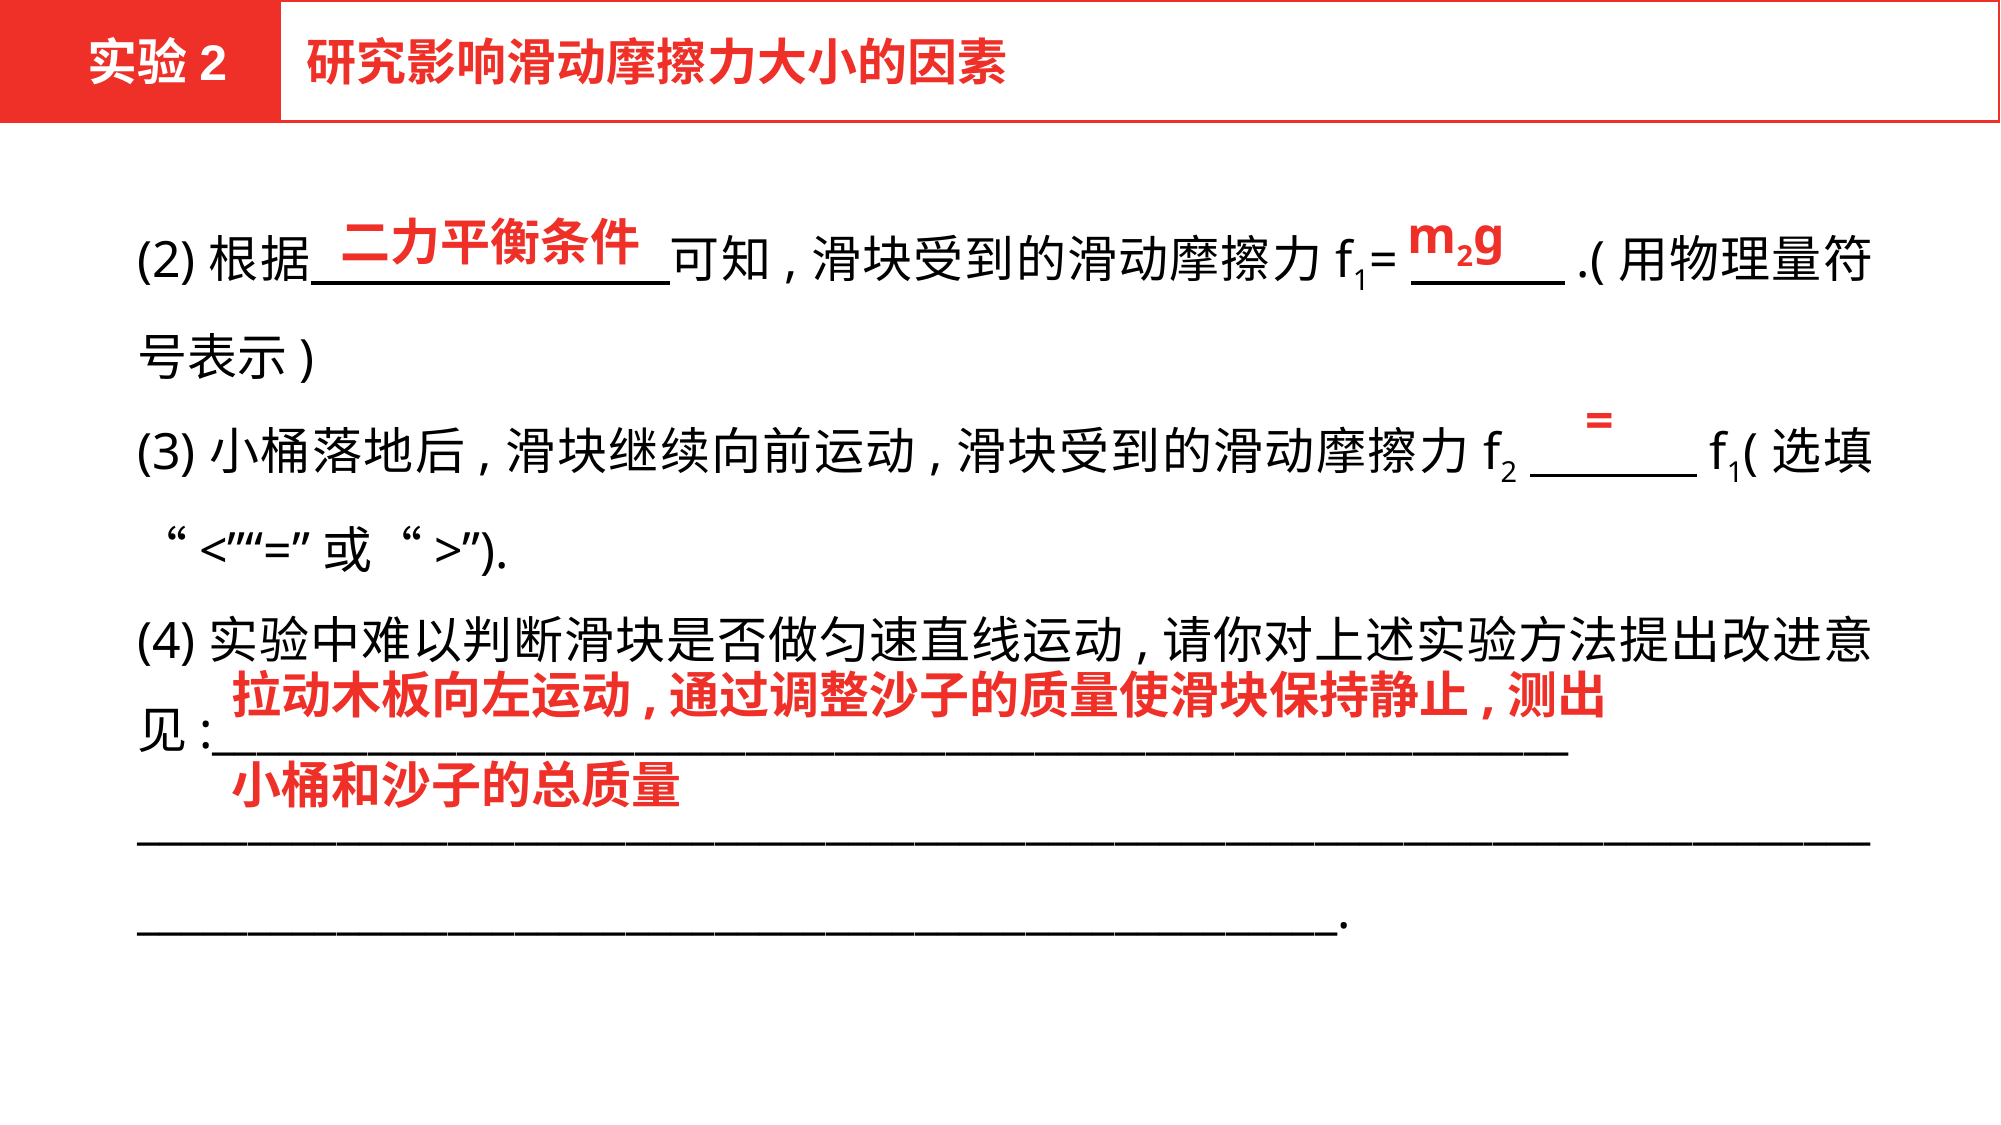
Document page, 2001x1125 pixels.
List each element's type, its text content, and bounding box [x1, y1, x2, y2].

text_box 拉动木板向左运动,通过调整沙子的质量使滑块保持静止,测出小桶和沙子的总质量 [216, 626, 1667, 821]
text_box 二力平衡条件 [325, 202, 696, 278]
text_box (2)根据 可知,滑块受到的滑动摩擦力f1= .(用物理量符号表示) (3)小桶落地后,滑块继续向前运动,滑块受到的滑动摩擦力f2 f1(选填“<”“=”或“>”). (4)实验中难以判断滑块是否做匀速直线运动,请你对上述实验方法提出改进意见:_____________________________________________________________ ____________________________________________________________________________________________________________________________________. [122, 185, 1888, 946]
text_box 实验2 [1, 0, 280, 122]
text_box 研究影响滑动摩擦力大小的因素 [276, 0, 2000, 123]
text_box m2g [1392, 196, 1562, 280]
text_box = [1571, 380, 1667, 456]
